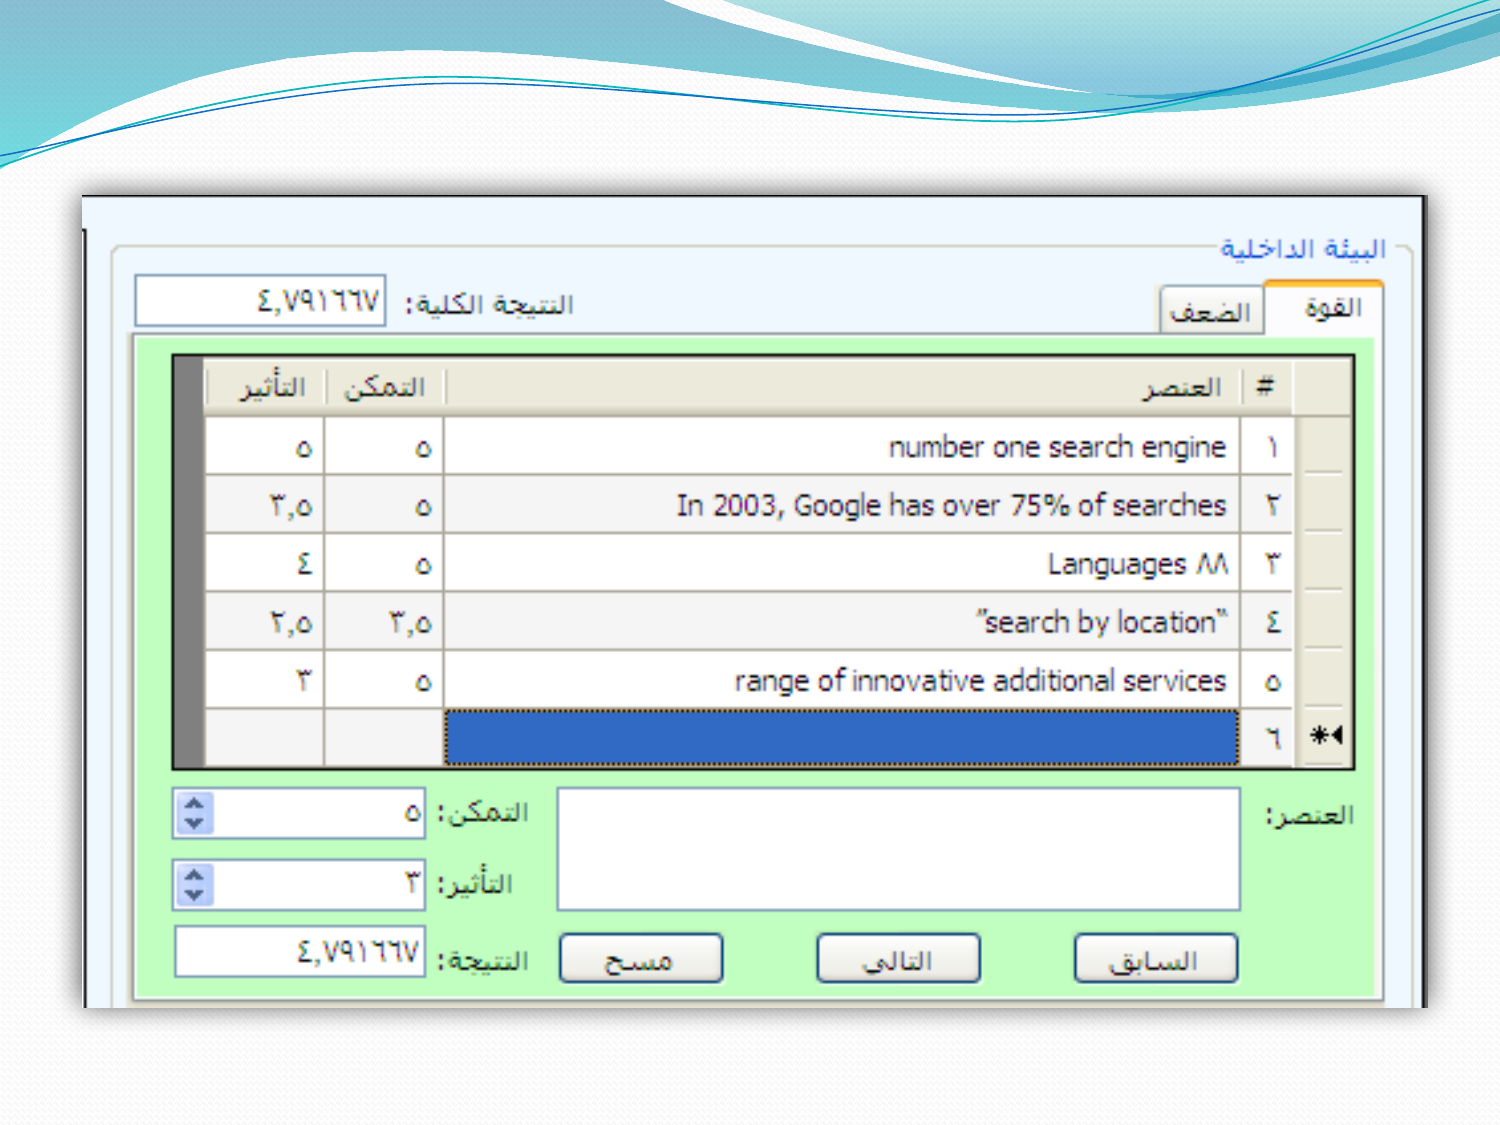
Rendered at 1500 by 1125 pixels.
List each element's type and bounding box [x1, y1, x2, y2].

list [81, 195, 1428, 1008]
